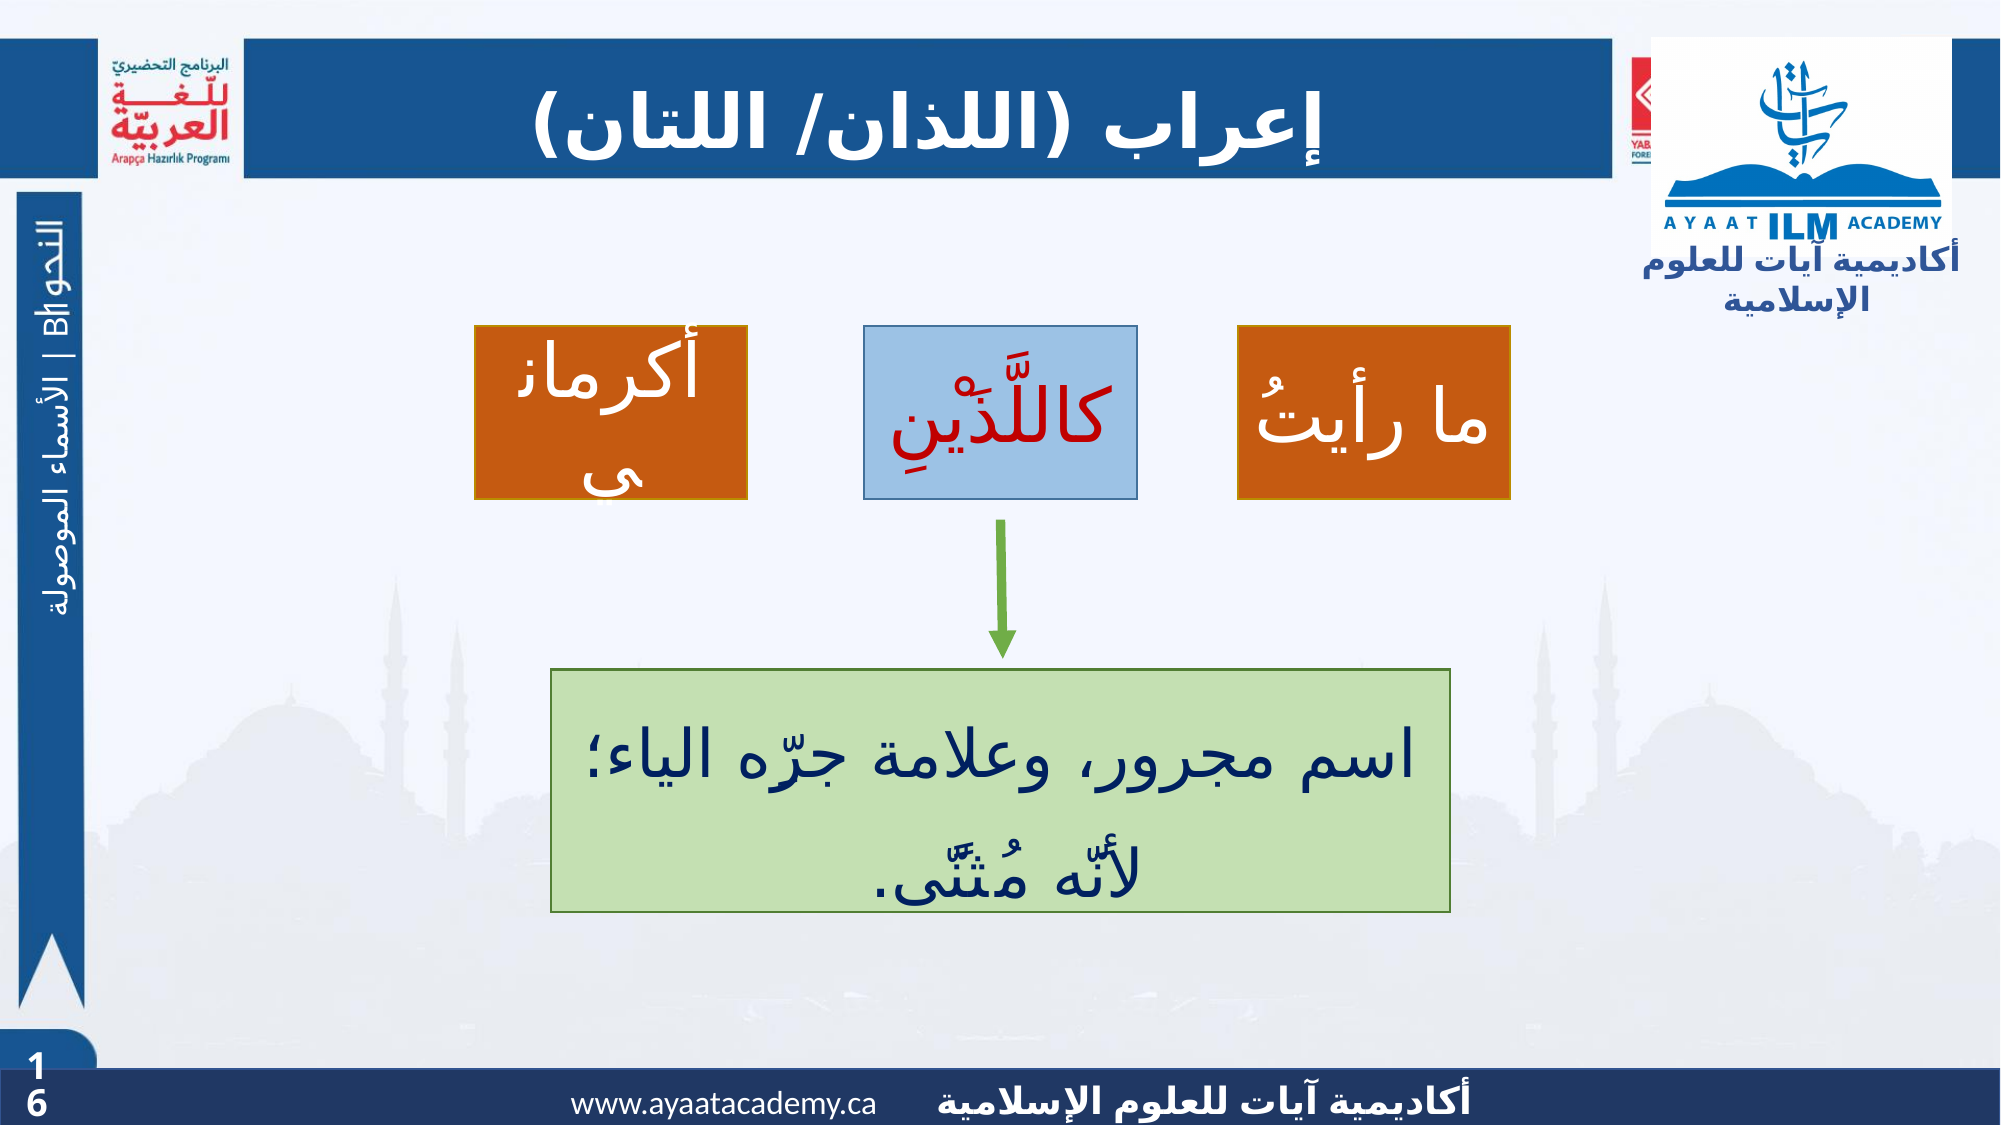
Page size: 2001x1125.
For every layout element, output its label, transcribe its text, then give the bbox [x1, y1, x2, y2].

text_box ما رأيتُ [1237, 326, 1511, 500]
text_box إعراب (اللذان/ اللتان) [245, 10, 1611, 228]
text_box الأسماء الموصولة | B1 [26, 282, 82, 632]
text_box كاللَّذَيْنِ [864, 326, 1137, 500]
text_box اسم مجرور، وعلامة جرِّه الياء؛ لأنَّه مُثنًّى. [550, 669, 1451, 913]
text_box 16 [11, 1034, 83, 1101]
text_box أكرماني [474, 326, 748, 500]
picture [0, 0, 2001, 1068]
